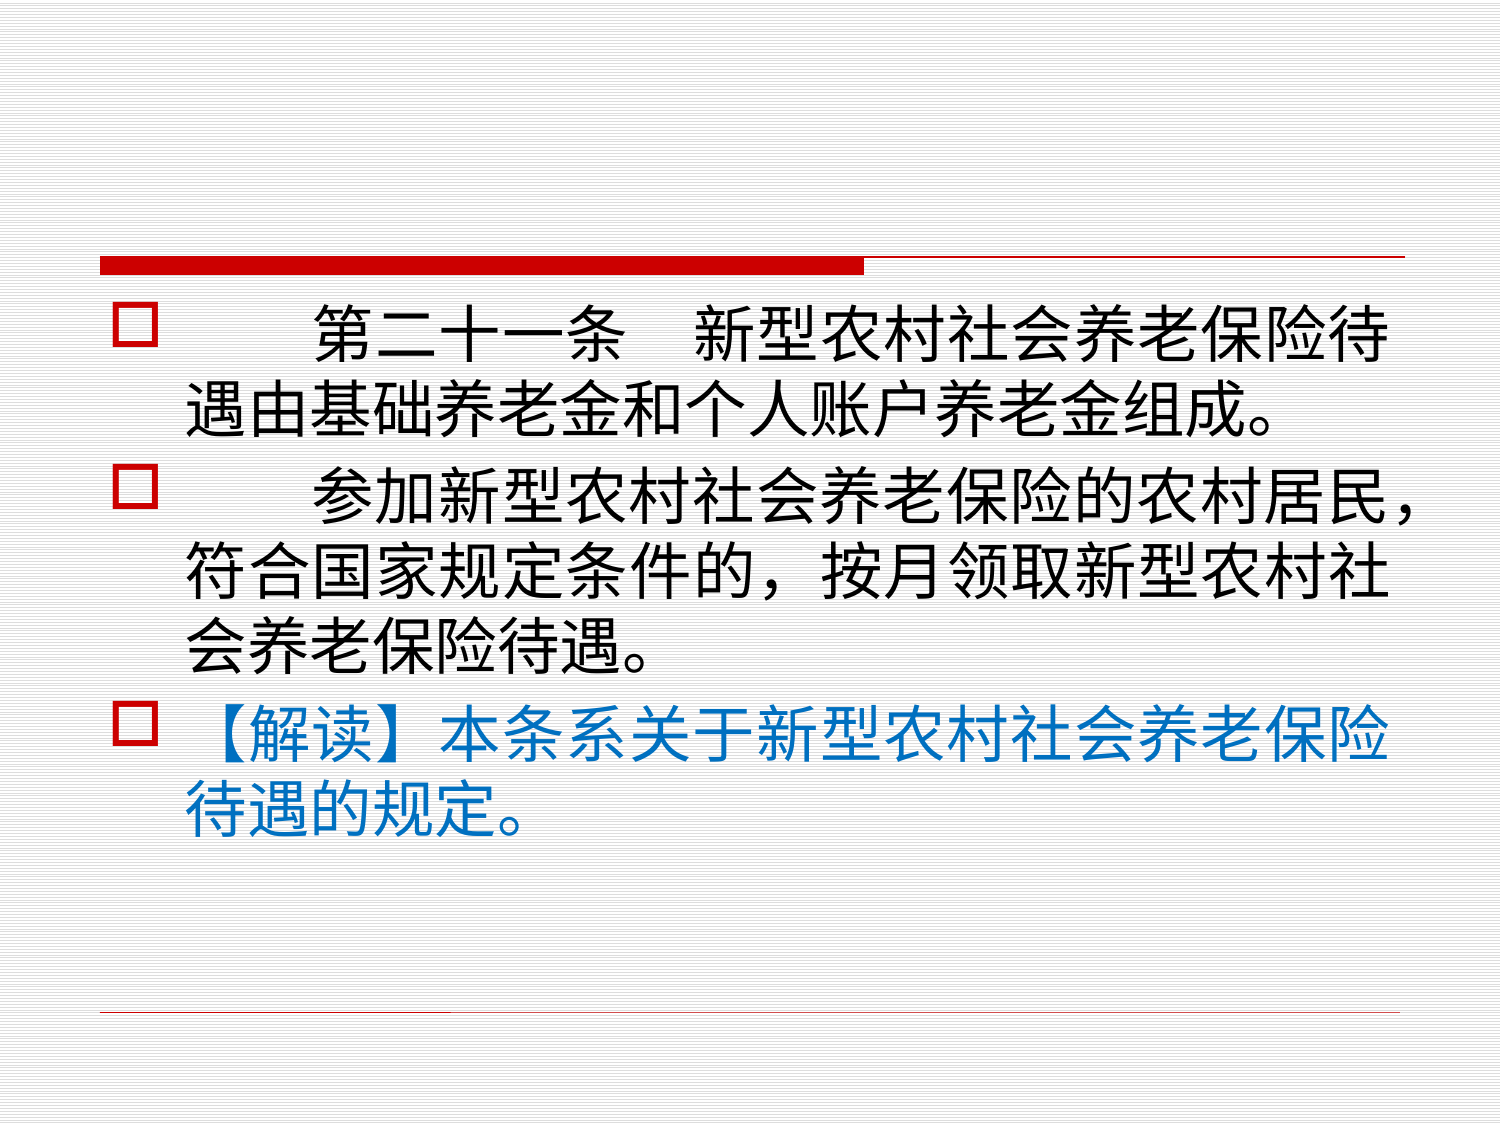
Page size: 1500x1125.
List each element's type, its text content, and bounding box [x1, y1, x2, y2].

list 第二十一条 新型农村社会养老保险待遇由基础养老金和个人账户养老金组成。 参加新型农村社会养老保险的农村居民，符合国家规定条件的，按月领取新型农村社会养老保险待遇。 【解读】本条系关于新型农村社会养老保险待遇的规定。 [92, 287, 1406, 988]
